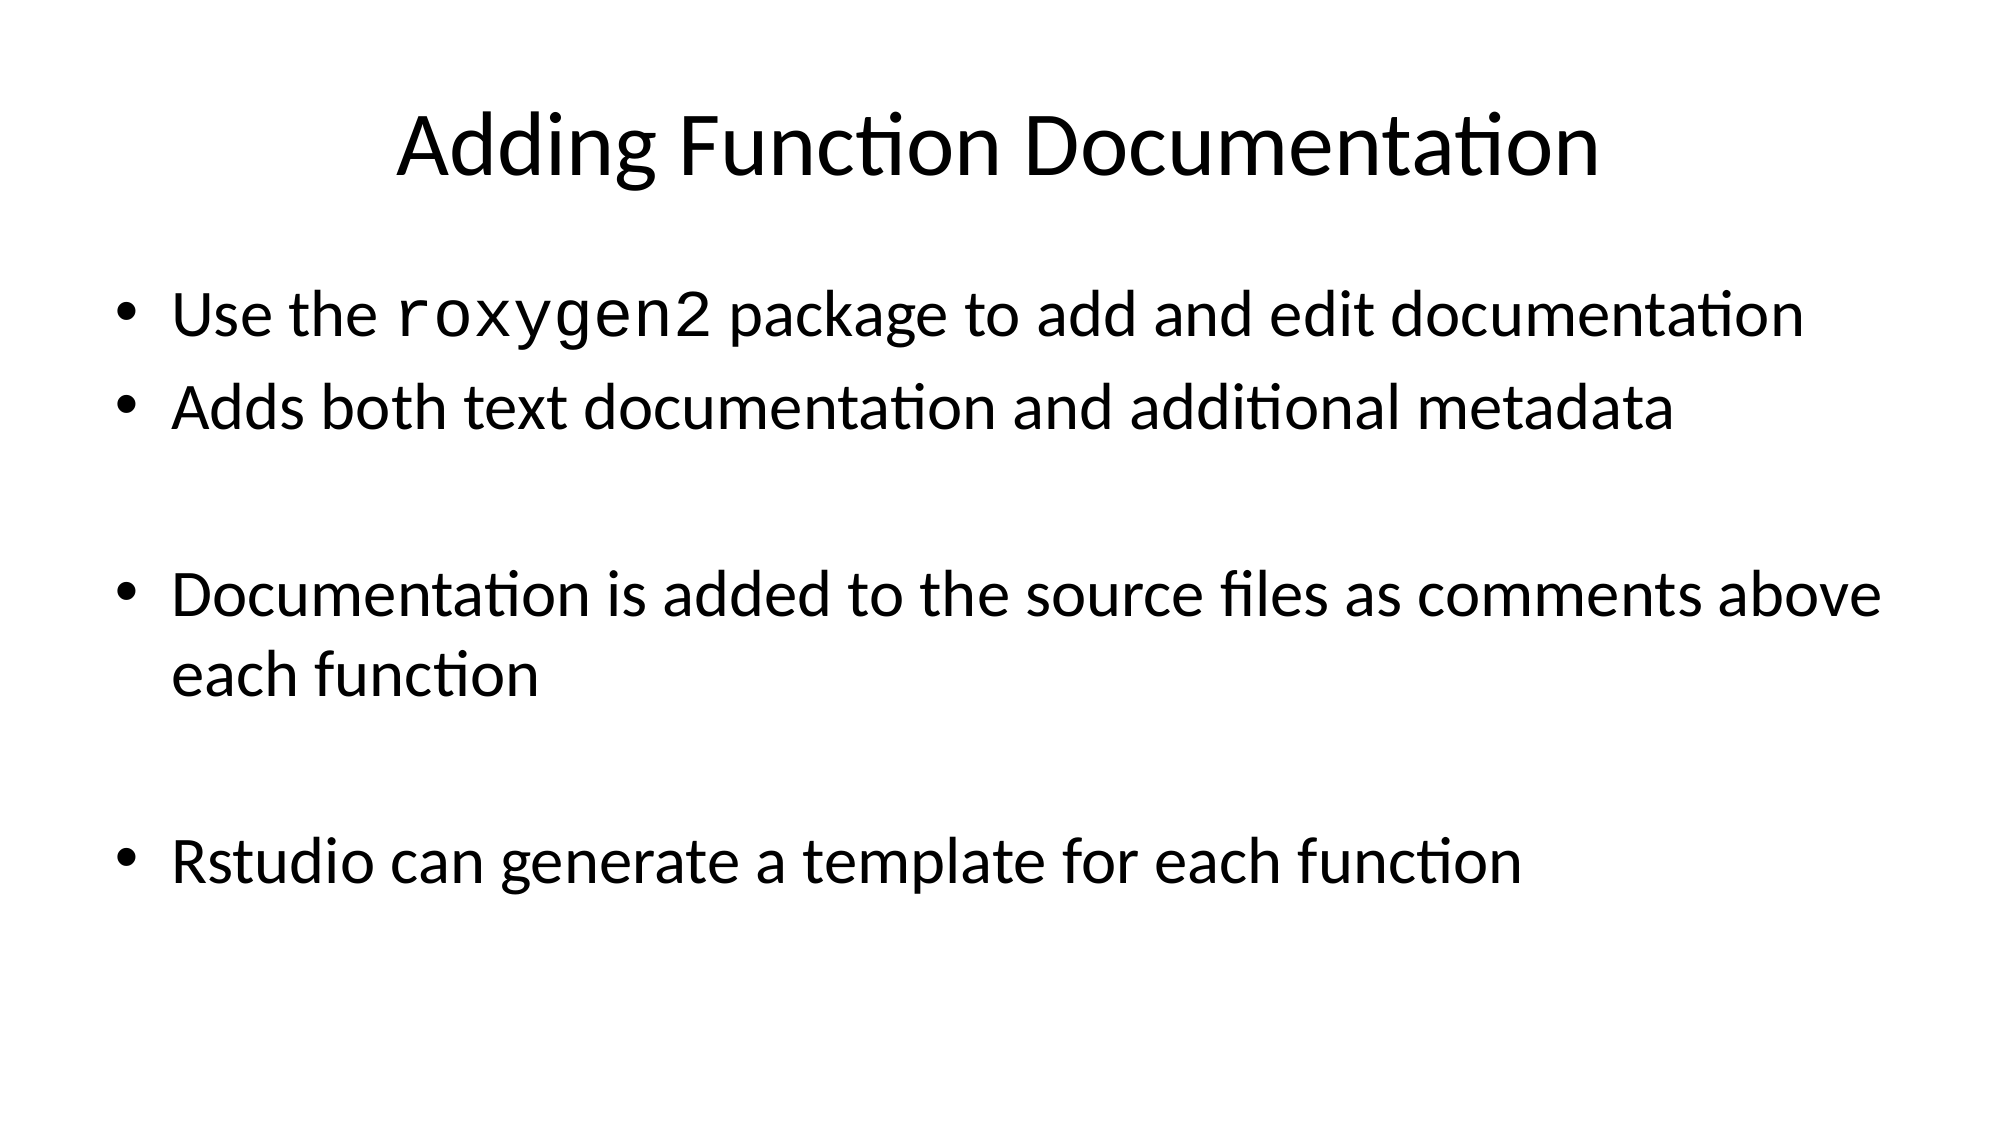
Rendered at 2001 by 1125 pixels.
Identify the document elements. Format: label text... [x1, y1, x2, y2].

title Adding Function Documentation [99, 45, 1900, 233]
list Use the roxygen2 package to add and edit documentation Adds both text documentation and additional metadata Documentation is added to the source files as comments above each function Rstudio can generate a template for each function [99, 262, 1900, 1005]
